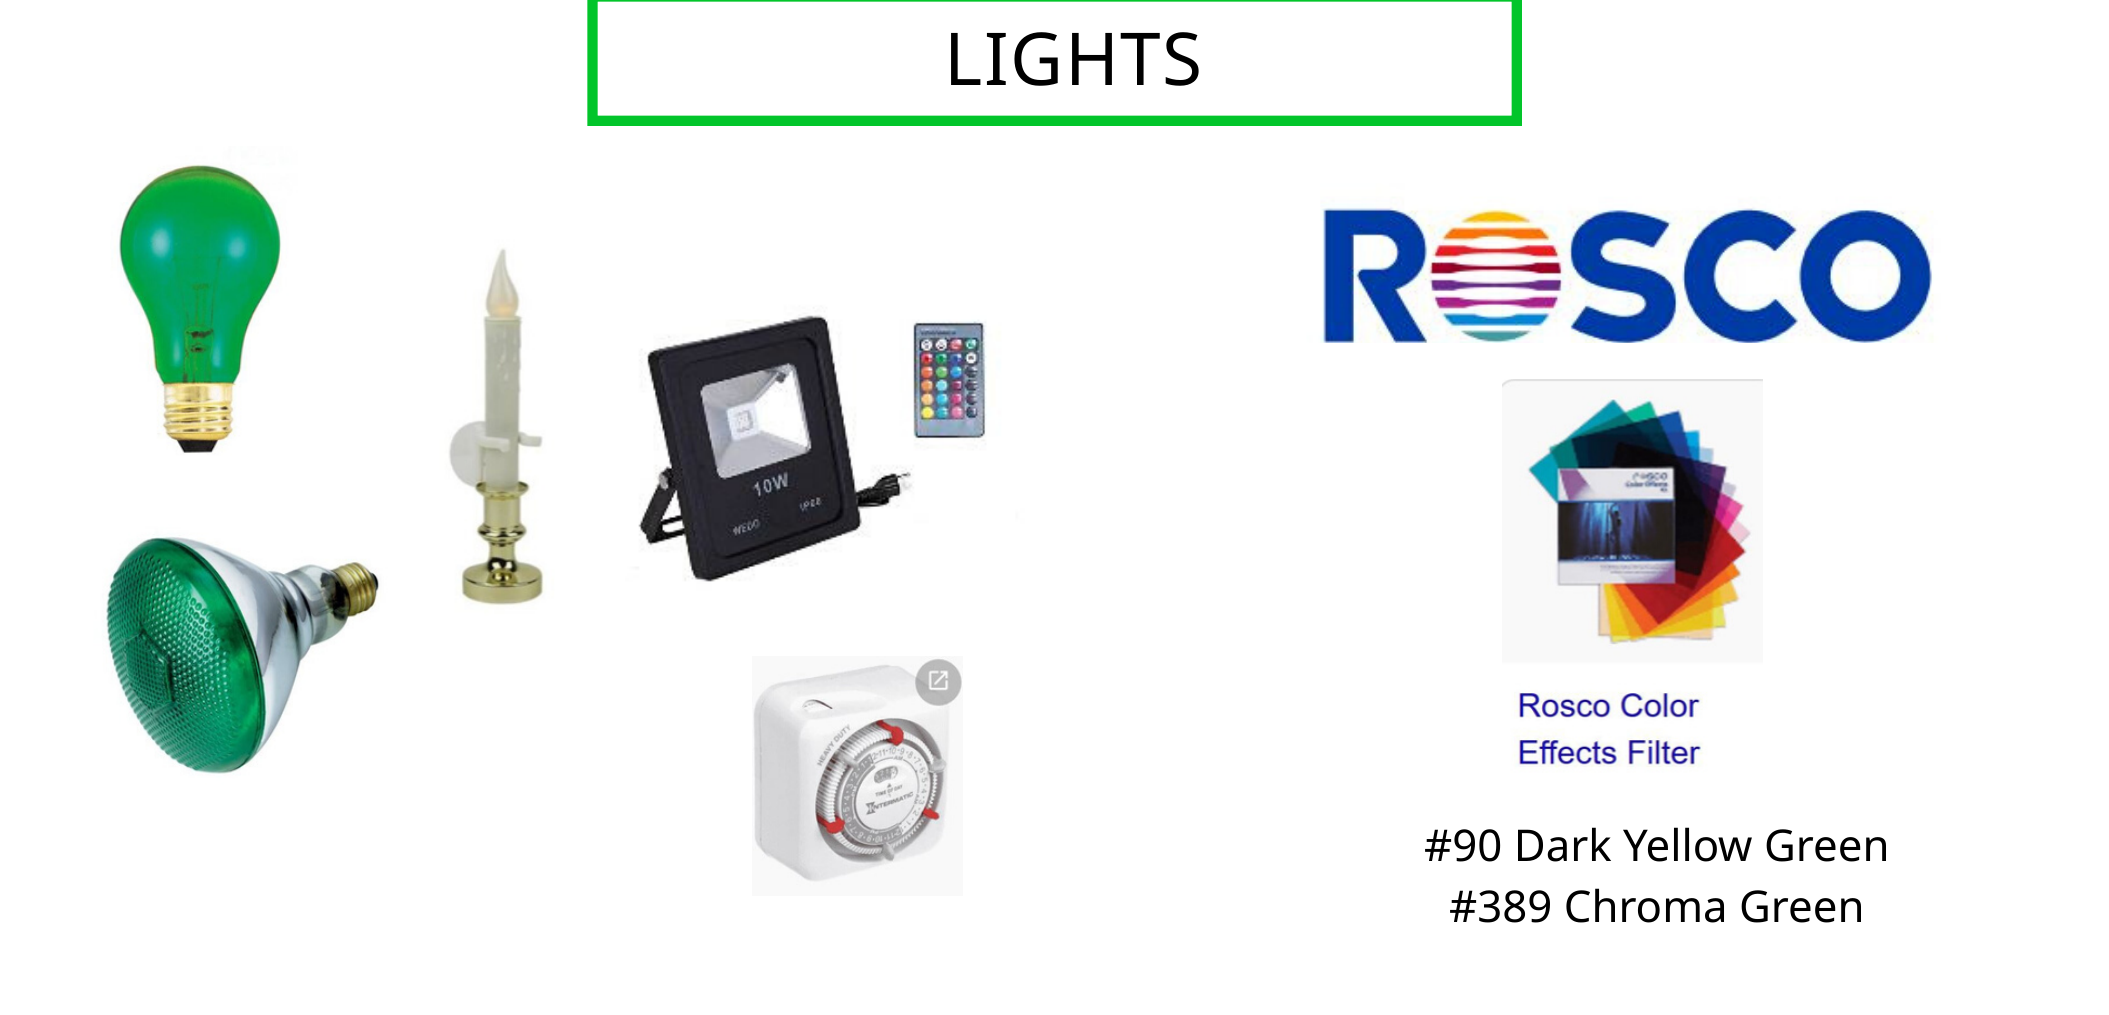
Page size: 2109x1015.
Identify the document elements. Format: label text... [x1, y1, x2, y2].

picture [101, 146, 301, 475]
text_box #90 Dark Yellow Green #389 Chroma Green [1406, 808, 1908, 932]
picture [425, 230, 610, 657]
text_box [587, 0, 1523, 127]
picture [1502, 379, 1763, 786]
picture [625, 262, 1090, 625]
picture [752, 655, 963, 896]
picture [85, 507, 388, 805]
picture [1293, 183, 1972, 343]
